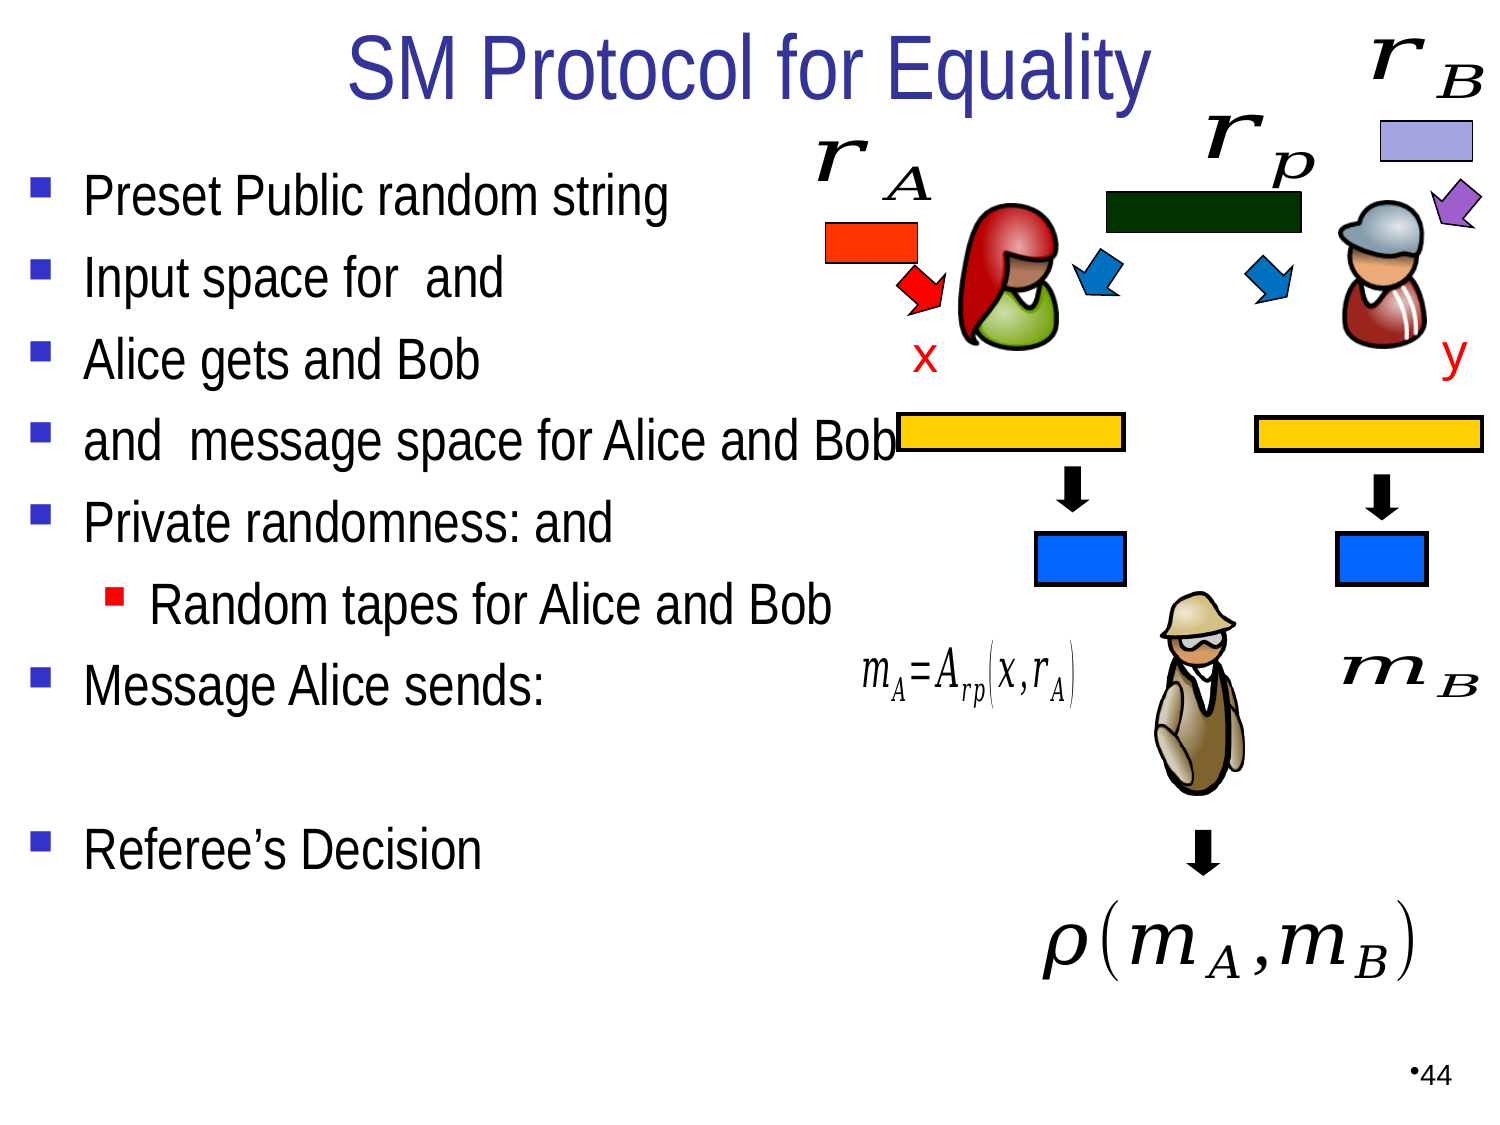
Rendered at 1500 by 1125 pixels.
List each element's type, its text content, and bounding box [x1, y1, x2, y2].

text_box [898, 413, 1124, 451]
text_box [1337, 533, 1427, 585]
text_box [1367, 475, 1397, 520]
text_box [896, 265, 946, 315]
text_box [1256, 417, 1482, 451]
picture [958, 203, 1059, 351]
picture [1154, 591, 1245, 796]
text_box [1380, 120, 1473, 162]
slide_number 44 [1154, 1023, 1468, 1100]
text_box [825, 222, 918, 264]
text_box [1106, 192, 1302, 233]
text_box [1431, 179, 1482, 228]
text_box [1036, 533, 1125, 585]
text_box y [1399, 312, 1500, 387]
text_box [1188, 830, 1219, 875]
text_box [1057, 467, 1088, 512]
text_box x [870, 315, 981, 390]
text_box [1073, 248, 1124, 296]
text_box [1245, 255, 1293, 304]
picture [1337, 200, 1427, 349]
